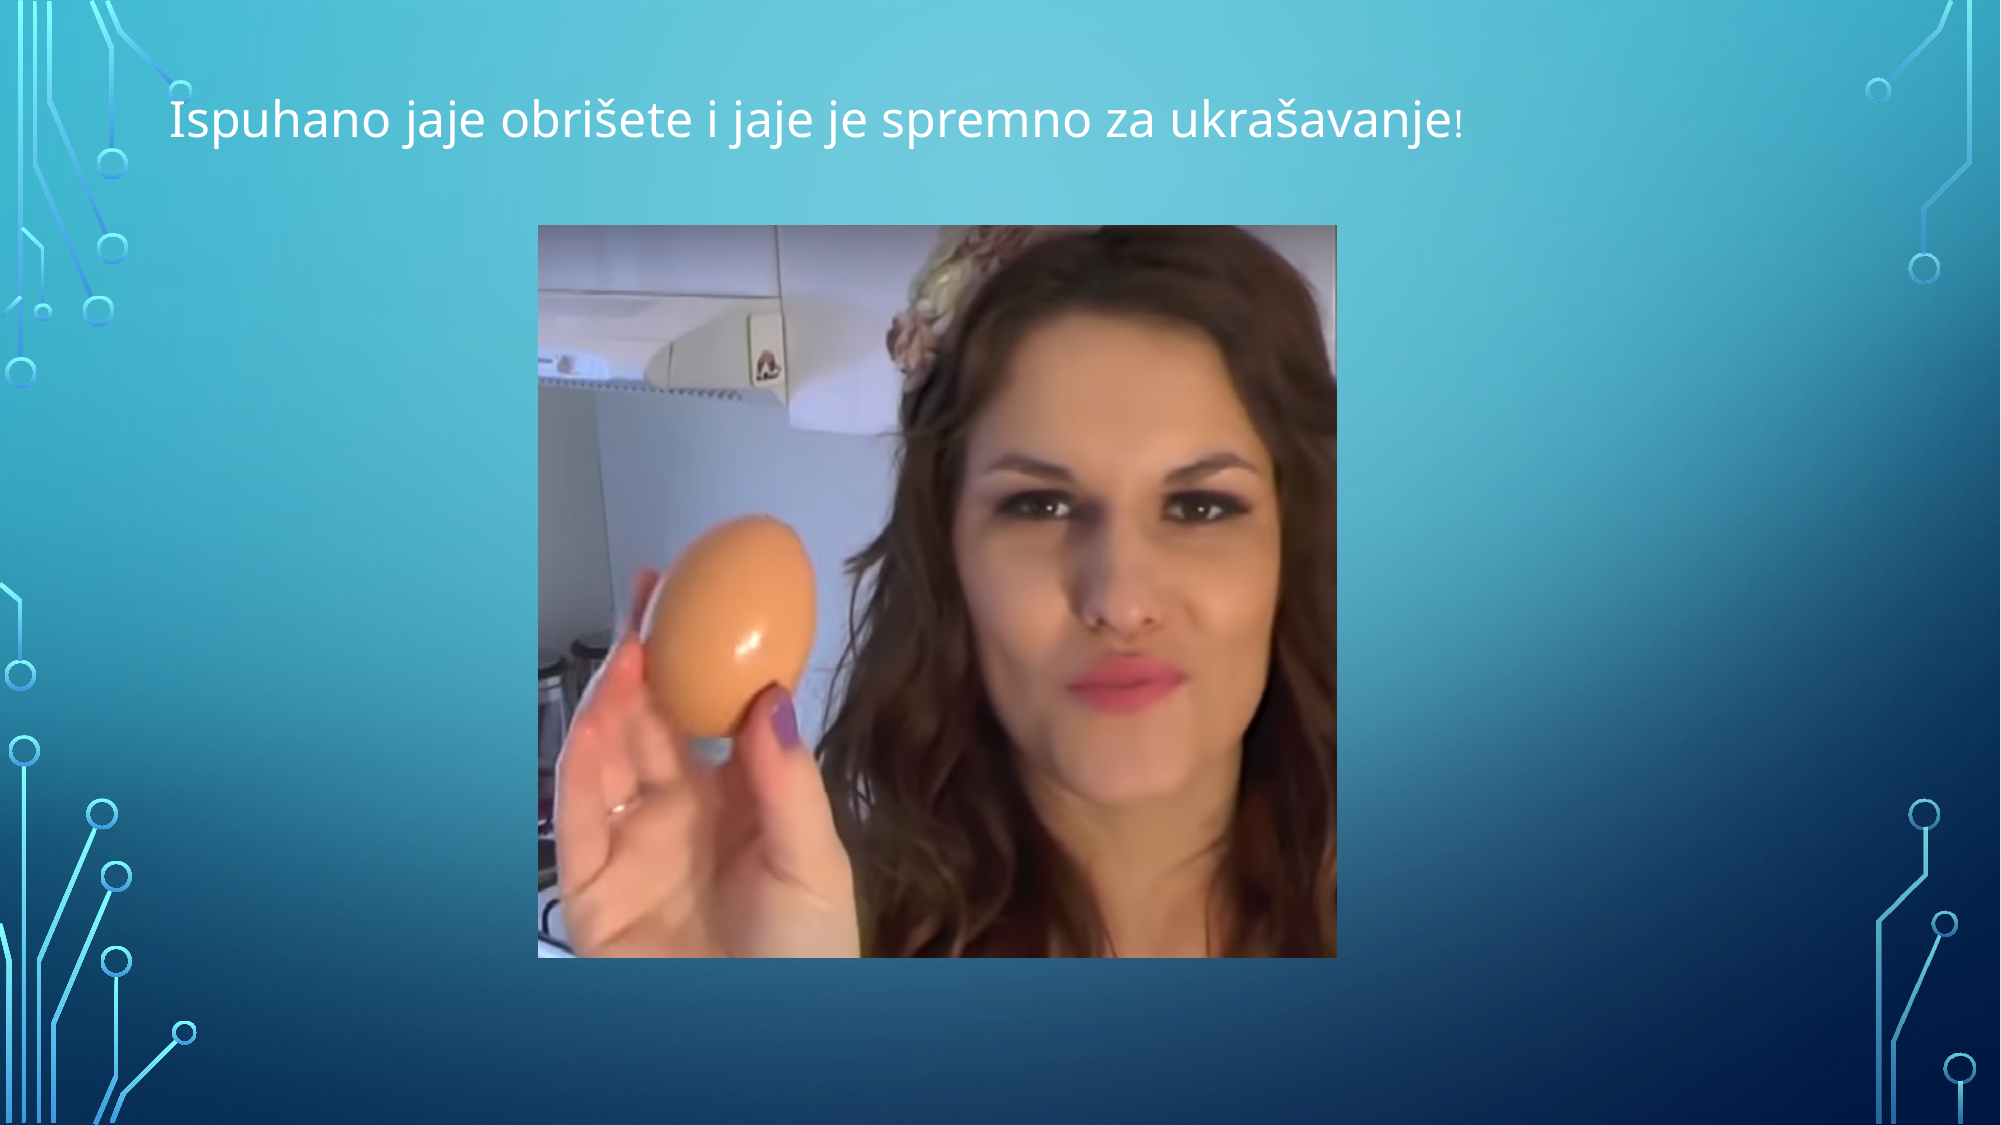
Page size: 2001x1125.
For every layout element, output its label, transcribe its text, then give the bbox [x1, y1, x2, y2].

text_box Ispuhano jaje obrišete i jaje je spremno za ukrašavanje! [154, 80, 1479, 155]
picture [538, 224, 1338, 958]
